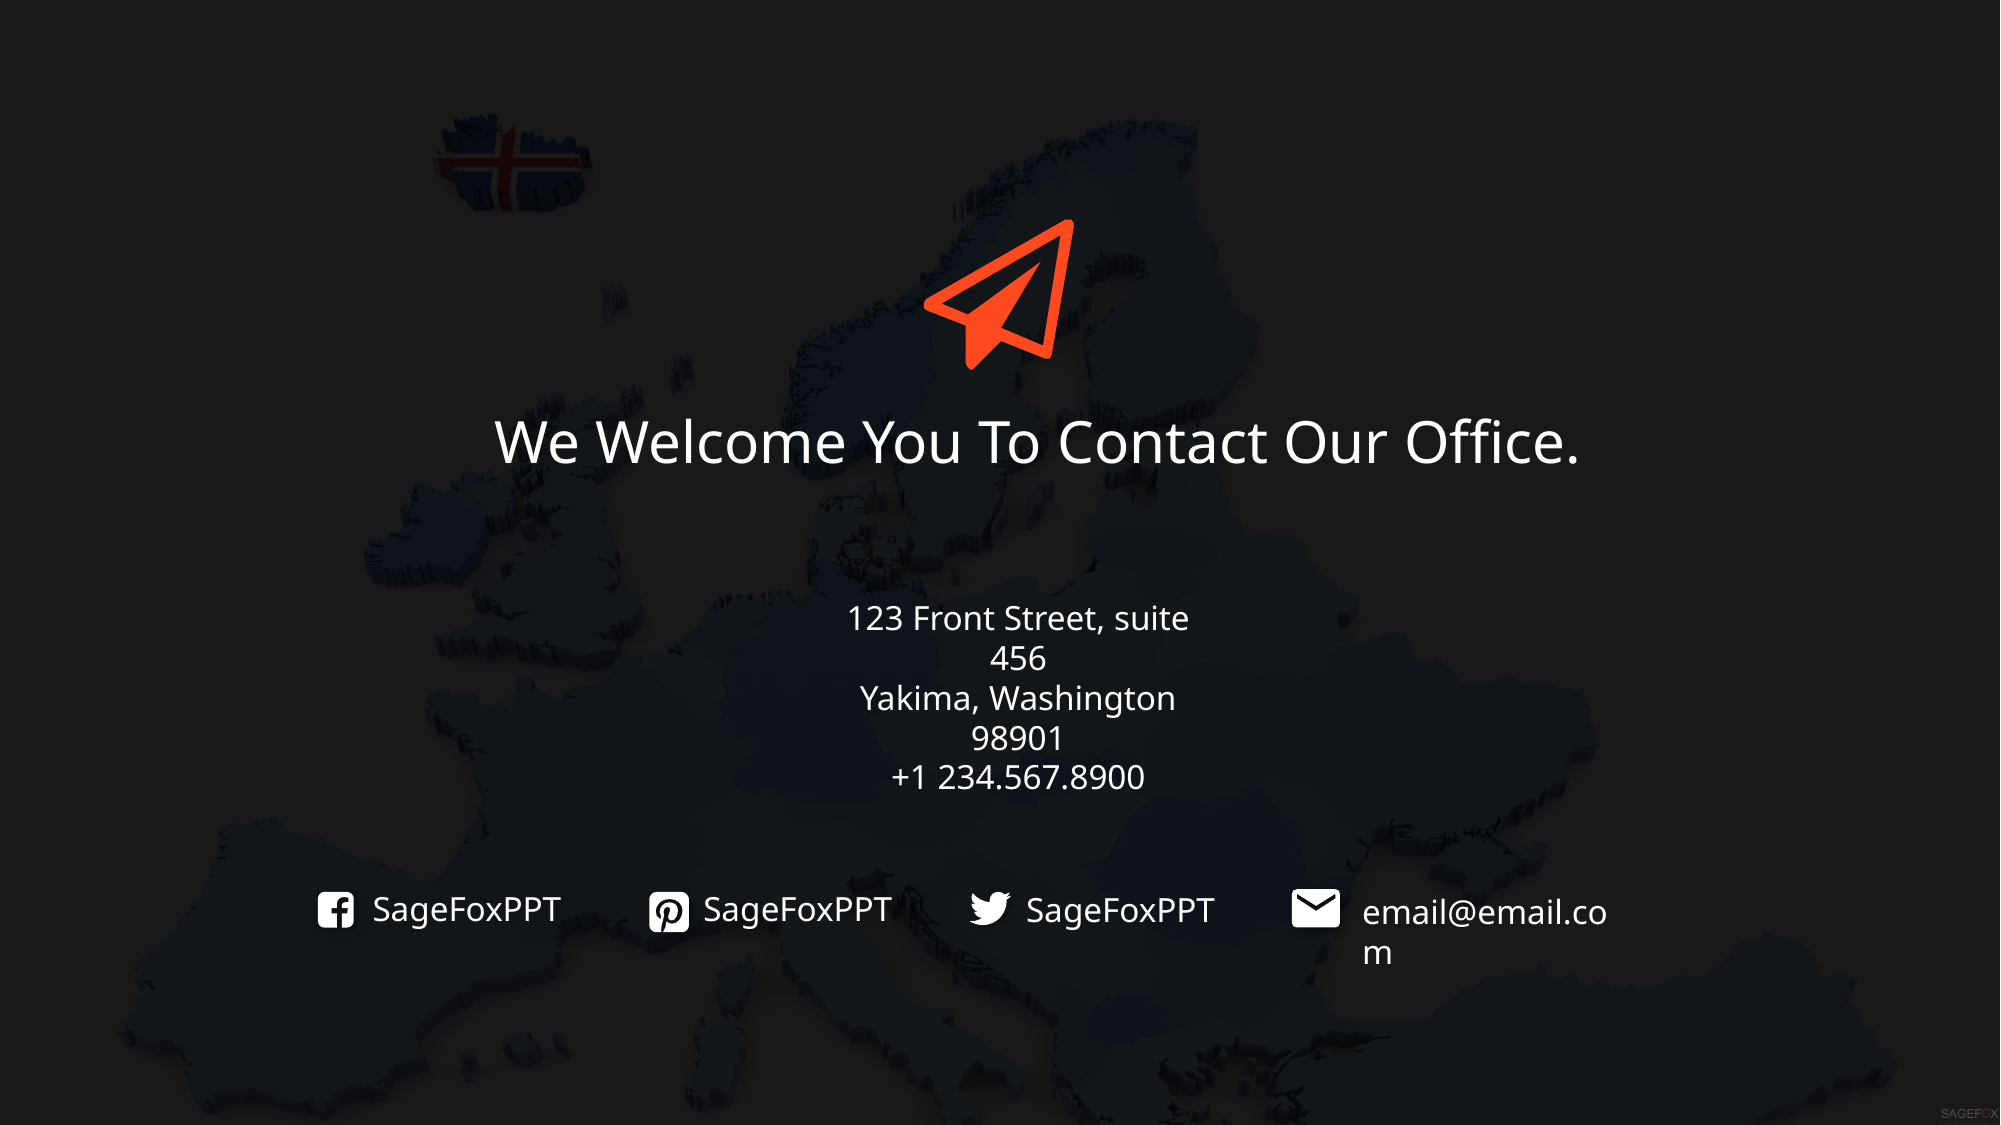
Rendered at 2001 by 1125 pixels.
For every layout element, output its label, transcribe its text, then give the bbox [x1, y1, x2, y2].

text_box [0, 0, 2000, 1125]
text_box [317, 891, 354, 928]
text_box SageFoxPPT [1011, 881, 1252, 937]
text_box [649, 891, 688, 933]
text_box email@email.com [1347, 884, 1649, 979]
text_box [923, 219, 1074, 370]
text_box 123 Front Street, suite 456 Yakima, Washington 98901 +1 234.567.8900 [808, 589, 1229, 804]
text_box SageFoxPPT [357, 880, 598, 936]
text_box [1291, 889, 1340, 928]
text_box [969, 891, 1011, 926]
text_box SageFoxPPT [688, 880, 929, 936]
text_box We Welcome You To Contact Our Office. [477, 398, 1598, 483]
